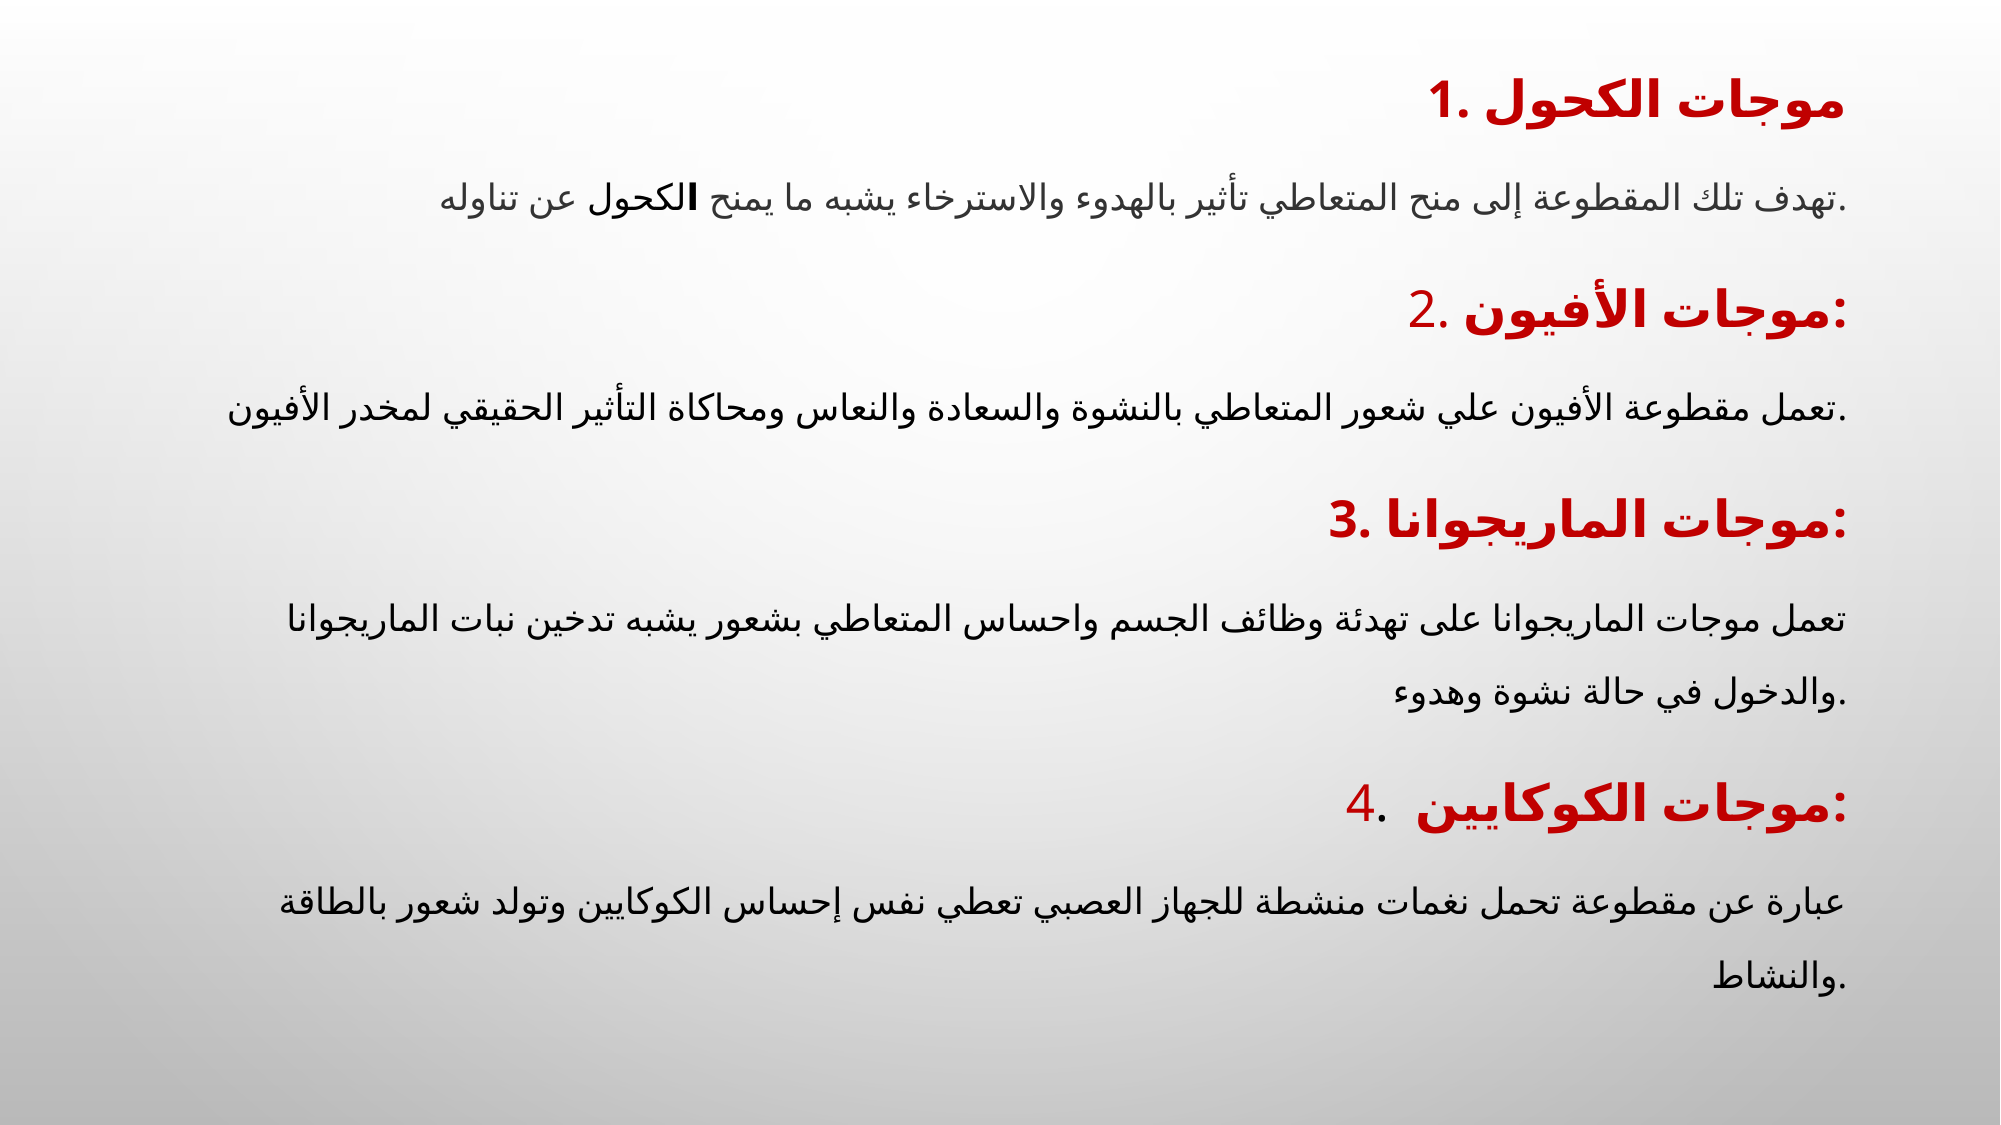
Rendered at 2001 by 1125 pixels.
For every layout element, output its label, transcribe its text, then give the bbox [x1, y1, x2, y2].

list 1. موجات الكحول تهدف تلك المقطوعة إلى منح المتعاطي تأثير بالهدوء والاسترخاء يشبه ما يمنح الكحول عن تناوله. 2. موجات الأفيون: تعمل مقطوعة الأفيون علي شعور المتعاطي بالنشوة والسعادة والنعاس ومحاكاة التأثير الحقيقي لمخدر الأفيون. 3. موجات الماريجوانا: تعمل موجات الماريجوانا على تهدئة وظائف الجسم واحساس المتعاطي بشعور يشبه تدخين نبات الماريجوانا والدخول في حالة نشوة وهدوء. 4. موجات الكوكايين: عبارة عن مقطوعة تحمل نغمات منشطة للجهاز العصبي تعطي نفس إحساس الكوكايين وتولد شعور بالطاقة والنشاط. [137, 46, 1863, 1014]
picture [0, 0, 2000, 1125]
